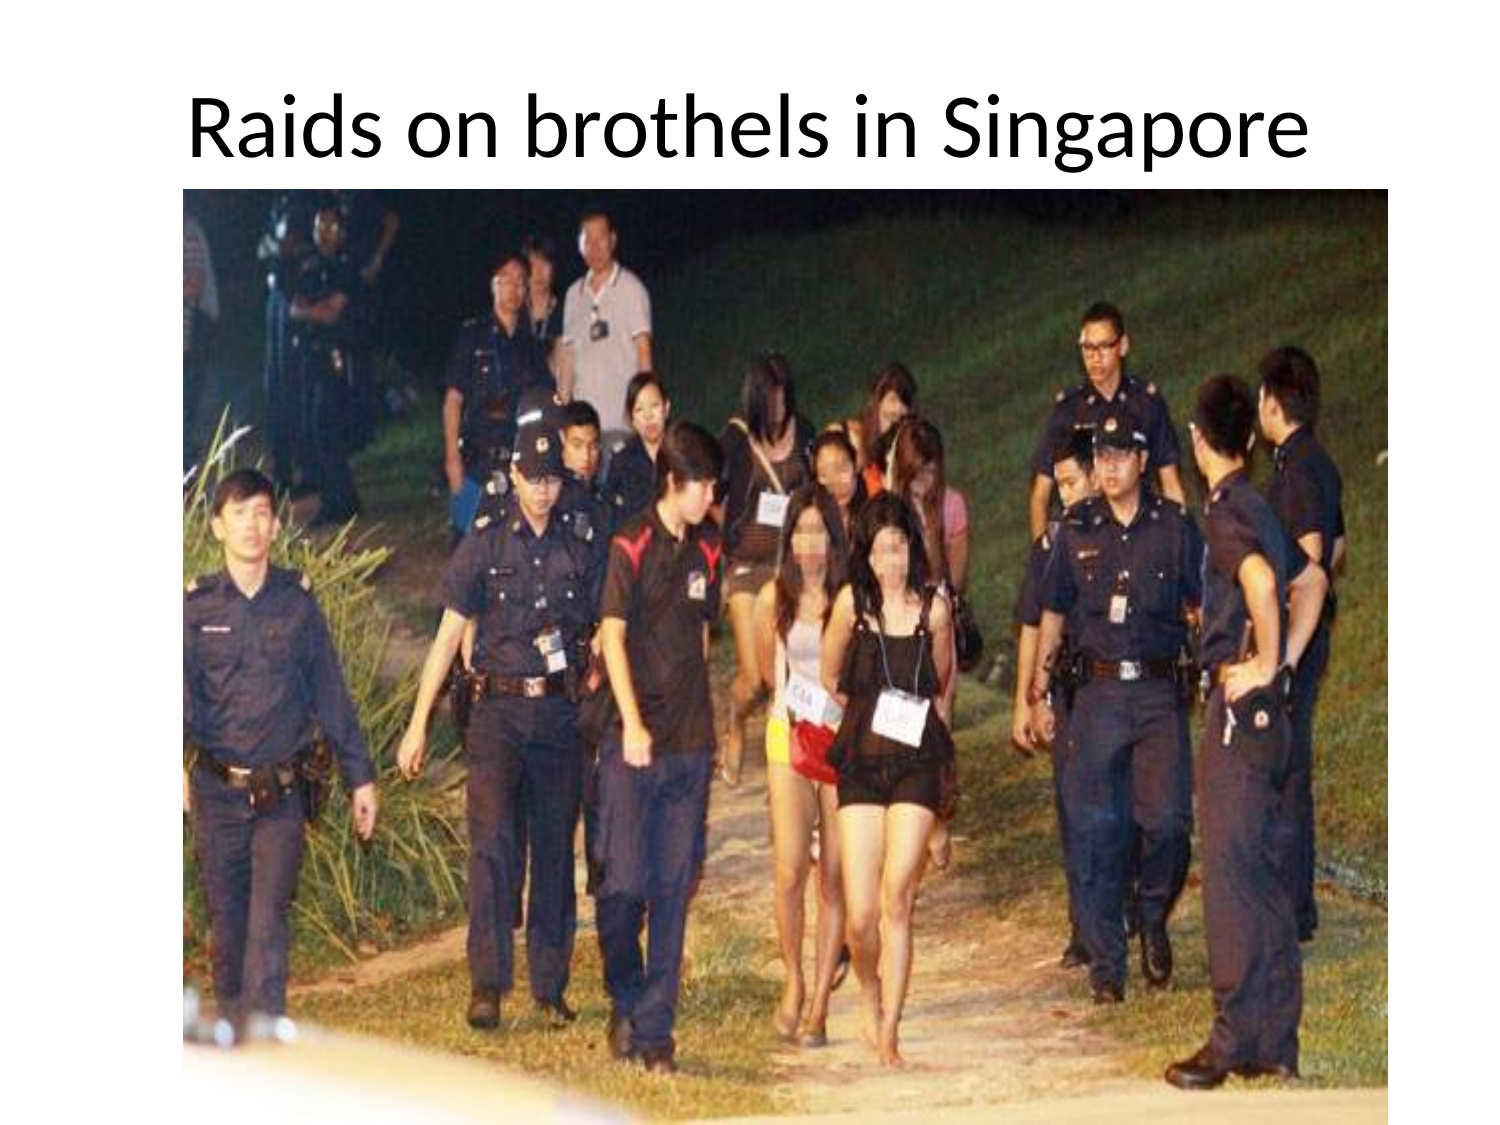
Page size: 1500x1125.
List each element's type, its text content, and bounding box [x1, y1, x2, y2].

picture [182, 188, 1389, 1125]
title Raids on brothels in Singapore [112, 0, 1388, 242]
